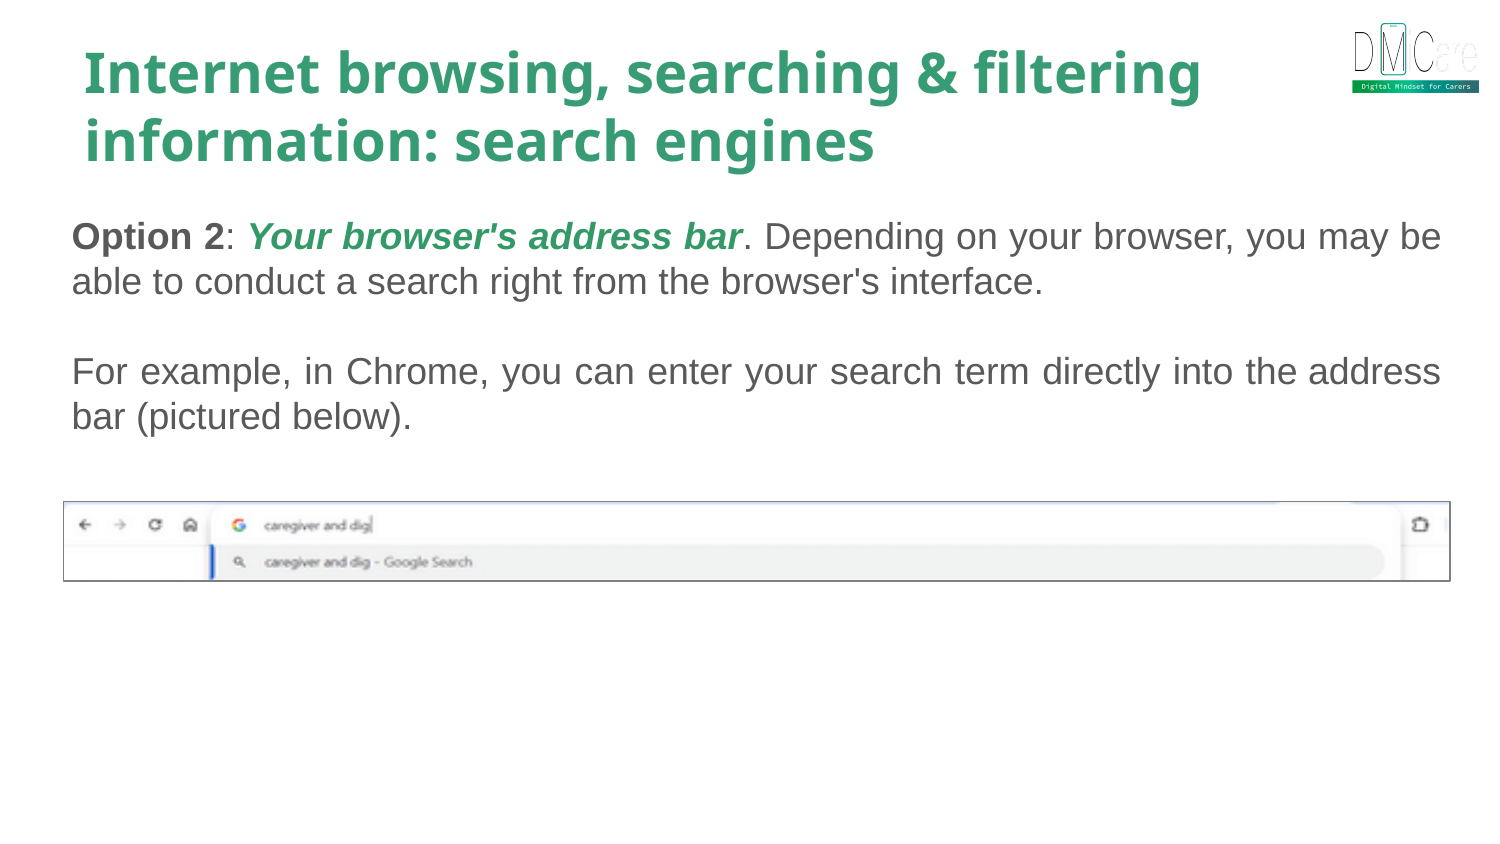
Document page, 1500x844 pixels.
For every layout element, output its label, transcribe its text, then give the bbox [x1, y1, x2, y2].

text_box [1352, 23, 1479, 93]
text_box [0, 122, 1500, 844]
text_box Internet browsing, searching & filtering information: search engines [84, 37, 1353, 121]
picture [63, 502, 1450, 581]
